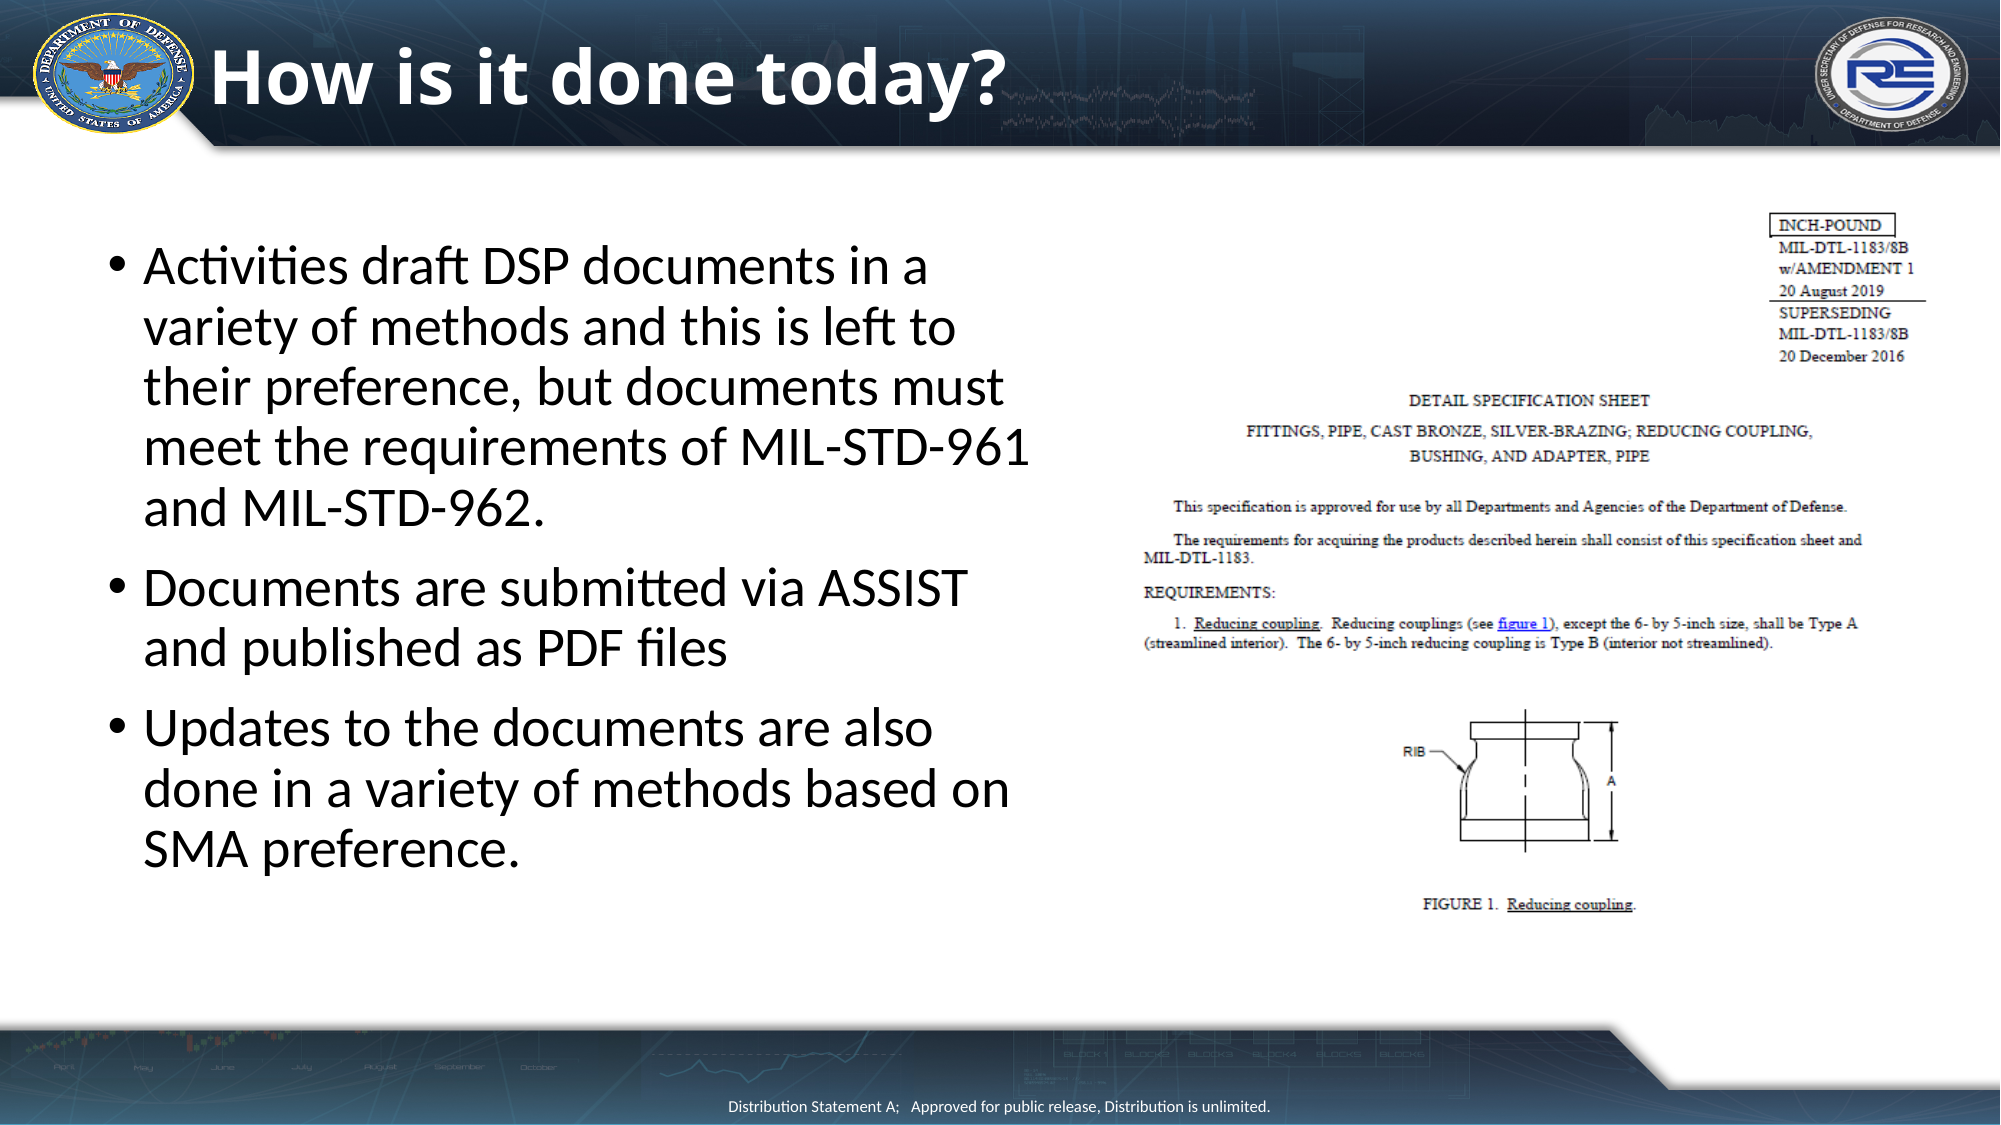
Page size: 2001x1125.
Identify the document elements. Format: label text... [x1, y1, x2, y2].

list Activities draft DSP documents in a variety of methods and this is left to their preference, but documents must meet the requirements of MIL-STD-961 and MIL-STD-962. Documents are submitted via ASSIST and published as PDF files Updates to the documents are also done in a variety of methods based on SMA preference. [92, 229, 1046, 894]
title How is it done today? [193, 16, 1647, 144]
picture [0, 0, 2001, 1125]
